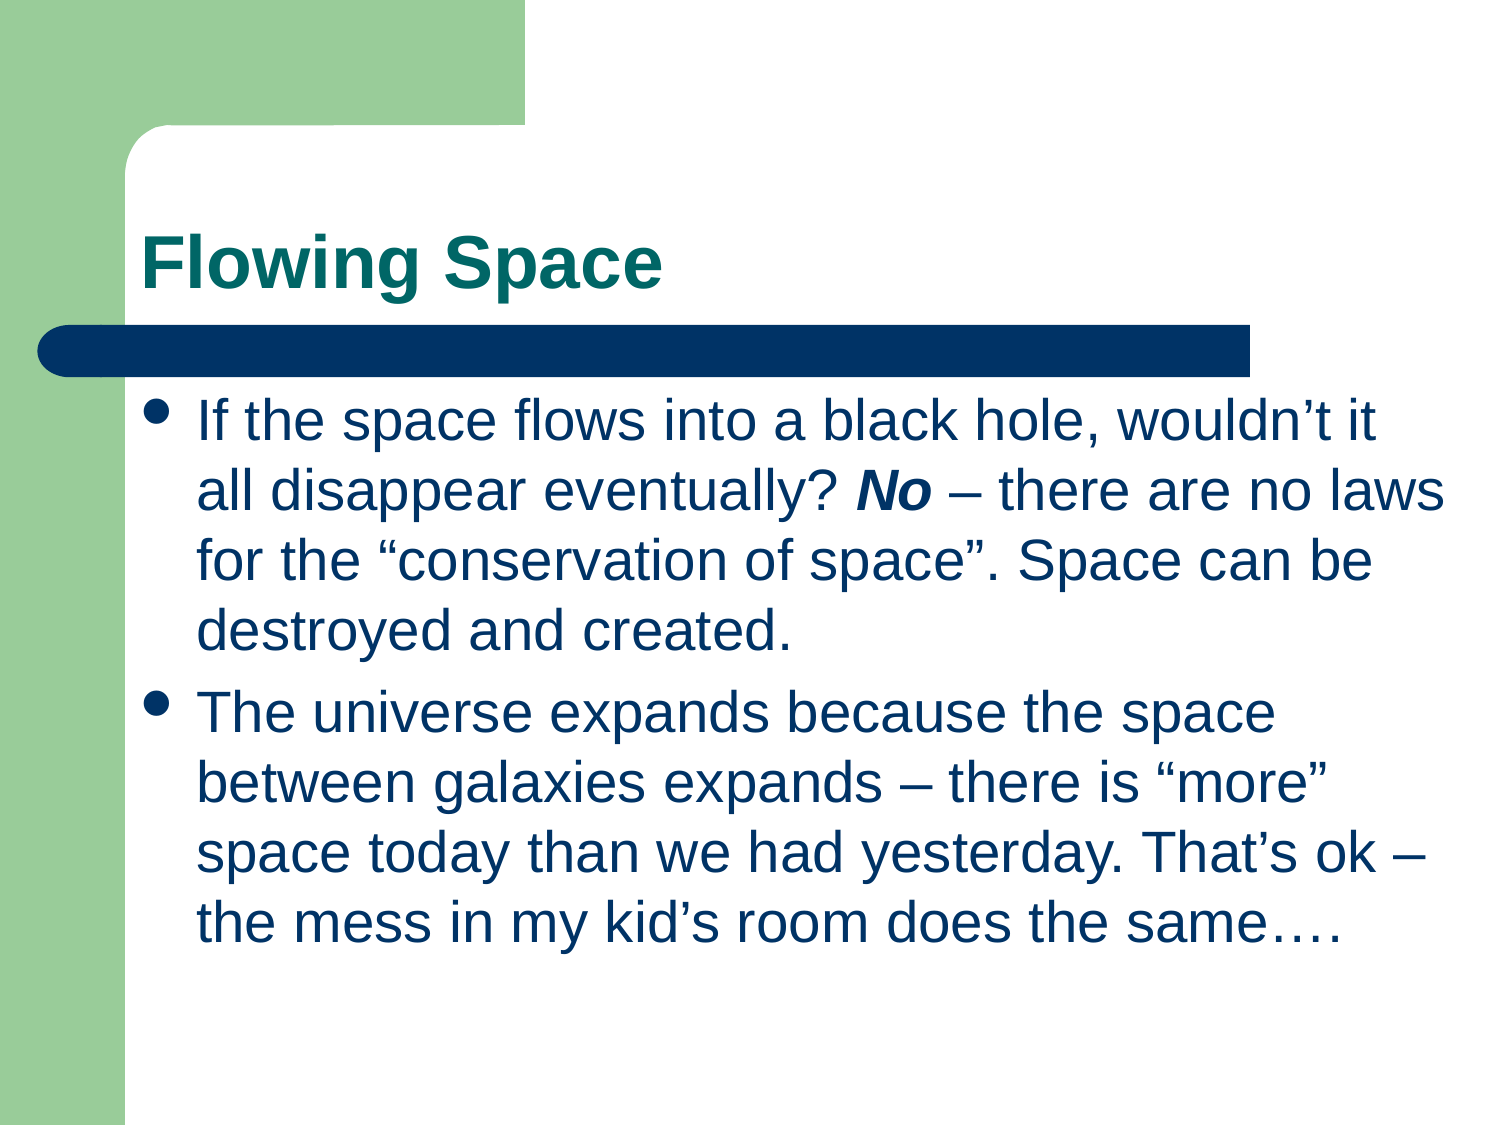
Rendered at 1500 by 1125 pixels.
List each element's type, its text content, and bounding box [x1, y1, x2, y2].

title Flowing Space [125, 125, 1425, 313]
list If the space flows into a black hole, wouldn’t it all disappear eventually? No – there are no laws for the “conservation of space”. Space can be destroyed and created. The universe expands because the space between galaxies expands – there is “more” space today than we had yesterday. That’s ok – the mess in my kid’s room does the same…. [125, 375, 1463, 1028]
